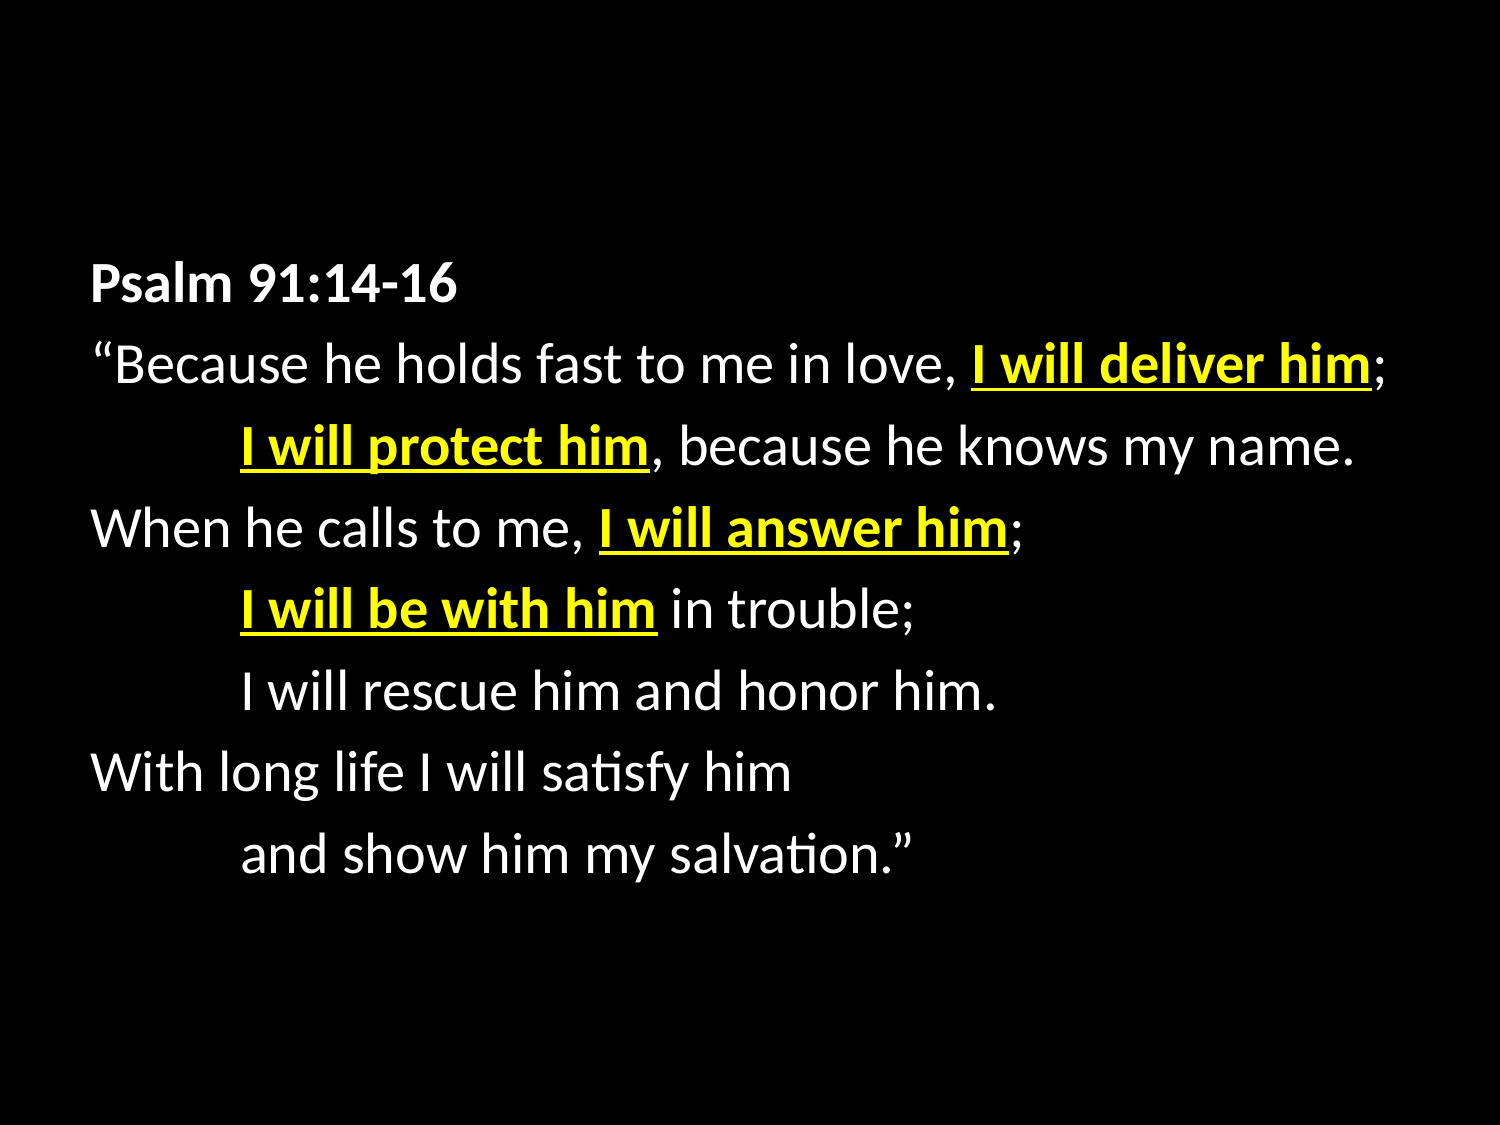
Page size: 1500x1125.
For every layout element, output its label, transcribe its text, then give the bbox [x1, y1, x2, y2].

list Psalm 91:14-16 “Because he holds fast to me in love, I will deliver him; I will protect him, because he knows my name. When he calls to me, I will answer him; I will be with him in trouble; I will rescue him and honor him. With long life I will satisfy him and show him my salvation.” [75, 62, 1425, 1067]
